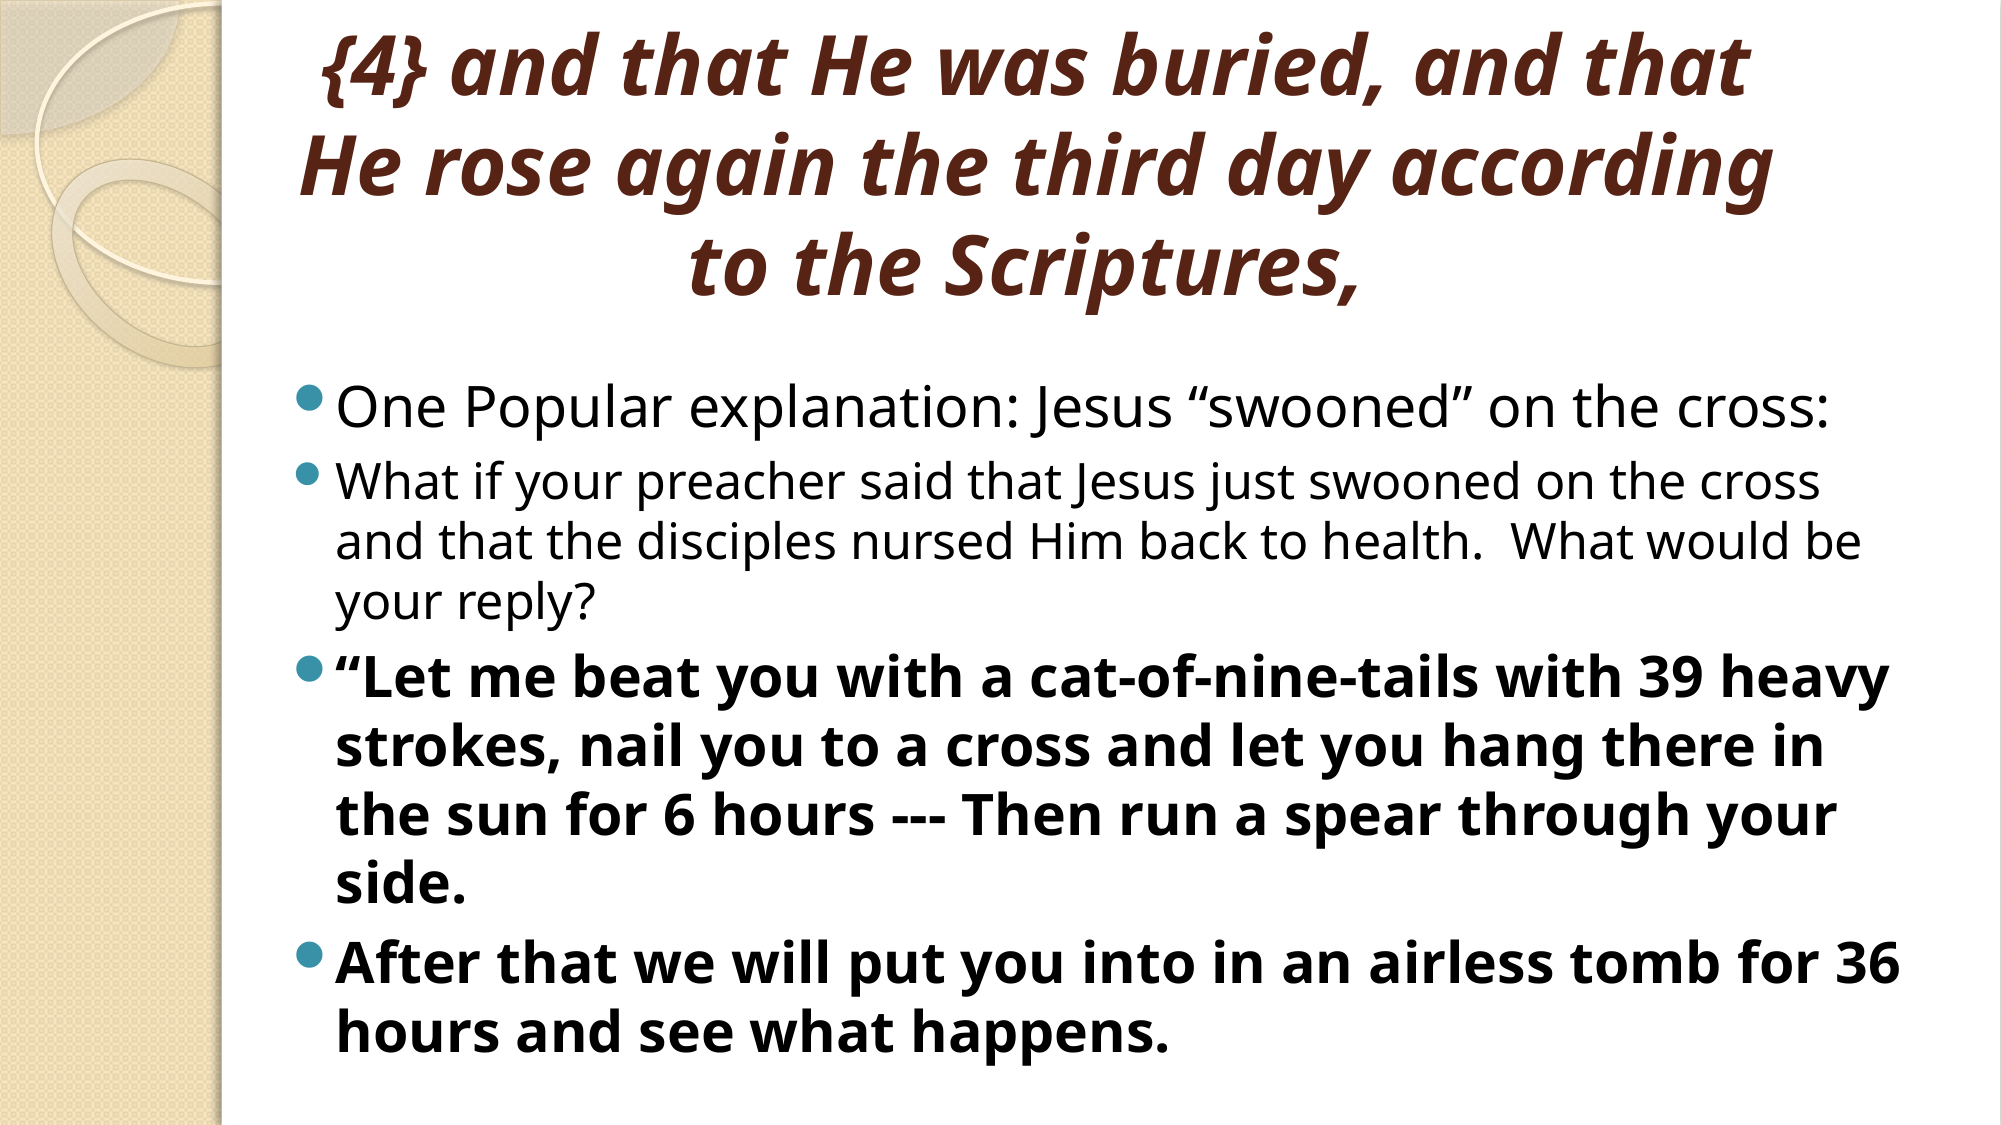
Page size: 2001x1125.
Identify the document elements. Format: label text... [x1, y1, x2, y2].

list One Popular explanation: Jesus “swooned” on the cross: What if your preacher said that Jesus just swooned on the cross and that the disciples nursed Him back to health. What would be your reply? “Let me beat you with a cat-of-nine-tails with 39 heavy strokes, nail you to a cross and let you hang there in the sun for 6 hours --- Then run a spear through your side. After that we will put you into in an airless tomb for 36 hours and see what happens. [265, 362, 1941, 1075]
title {4} and that He was buried, and that He rose again the third day according to the Scriptures, [262, 0, 1813, 325]
